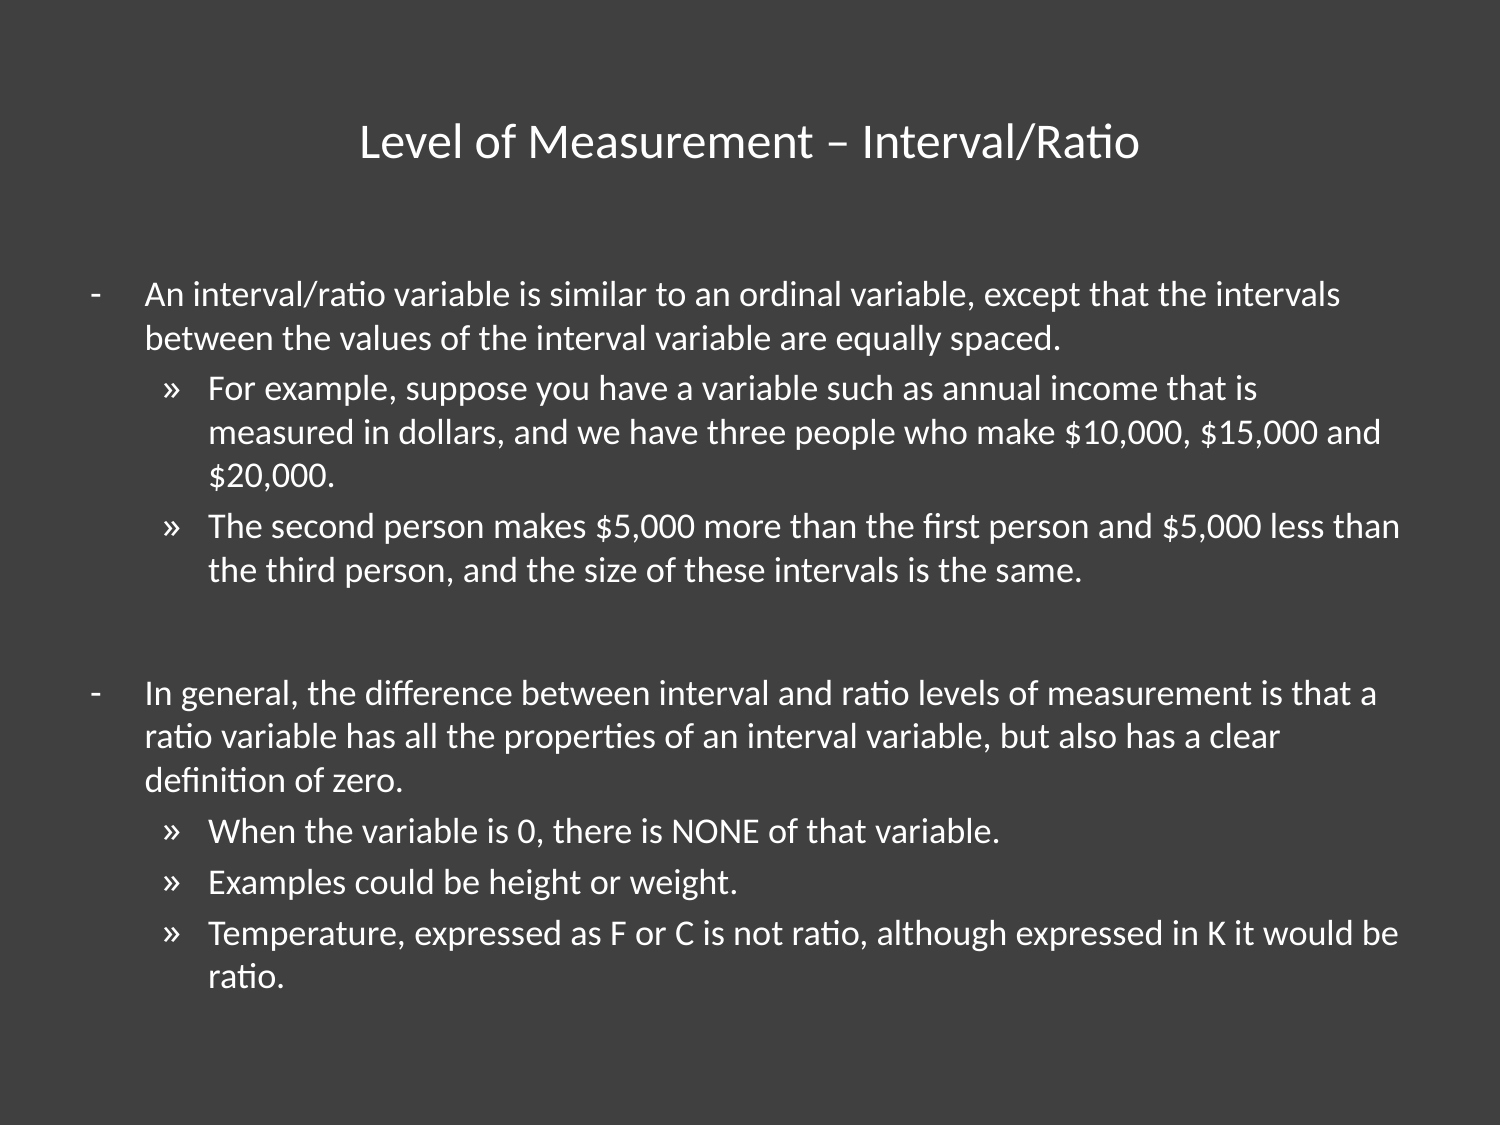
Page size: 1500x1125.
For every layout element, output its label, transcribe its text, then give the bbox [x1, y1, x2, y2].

list An interval/ratio variable is similar to an ordinal variable, except that the intervals between the values of the interval variable are equally spaced. For example, suppose you have a variable such as annual income that is measured in dollars, and we have three people who make $10,000, $15,000 and $20,000. The second person makes $5,000 more than the first person and $5,000 less than the third person, and the size of these intervals is the same. In general, the difference between interval and ratio levels of measurement is that a ratio variable has all the properties of an interval variable, but also has a clear definition of zero. When the variable is 0, there is NONE of that variable. Examples could be height or weight. Temperature, expressed as F or C is not ratio, although expressed in K it would be ratio. [75, 262, 1425, 1005]
title Level of Measurement – Interval/Ratio [75, 45, 1425, 233]
